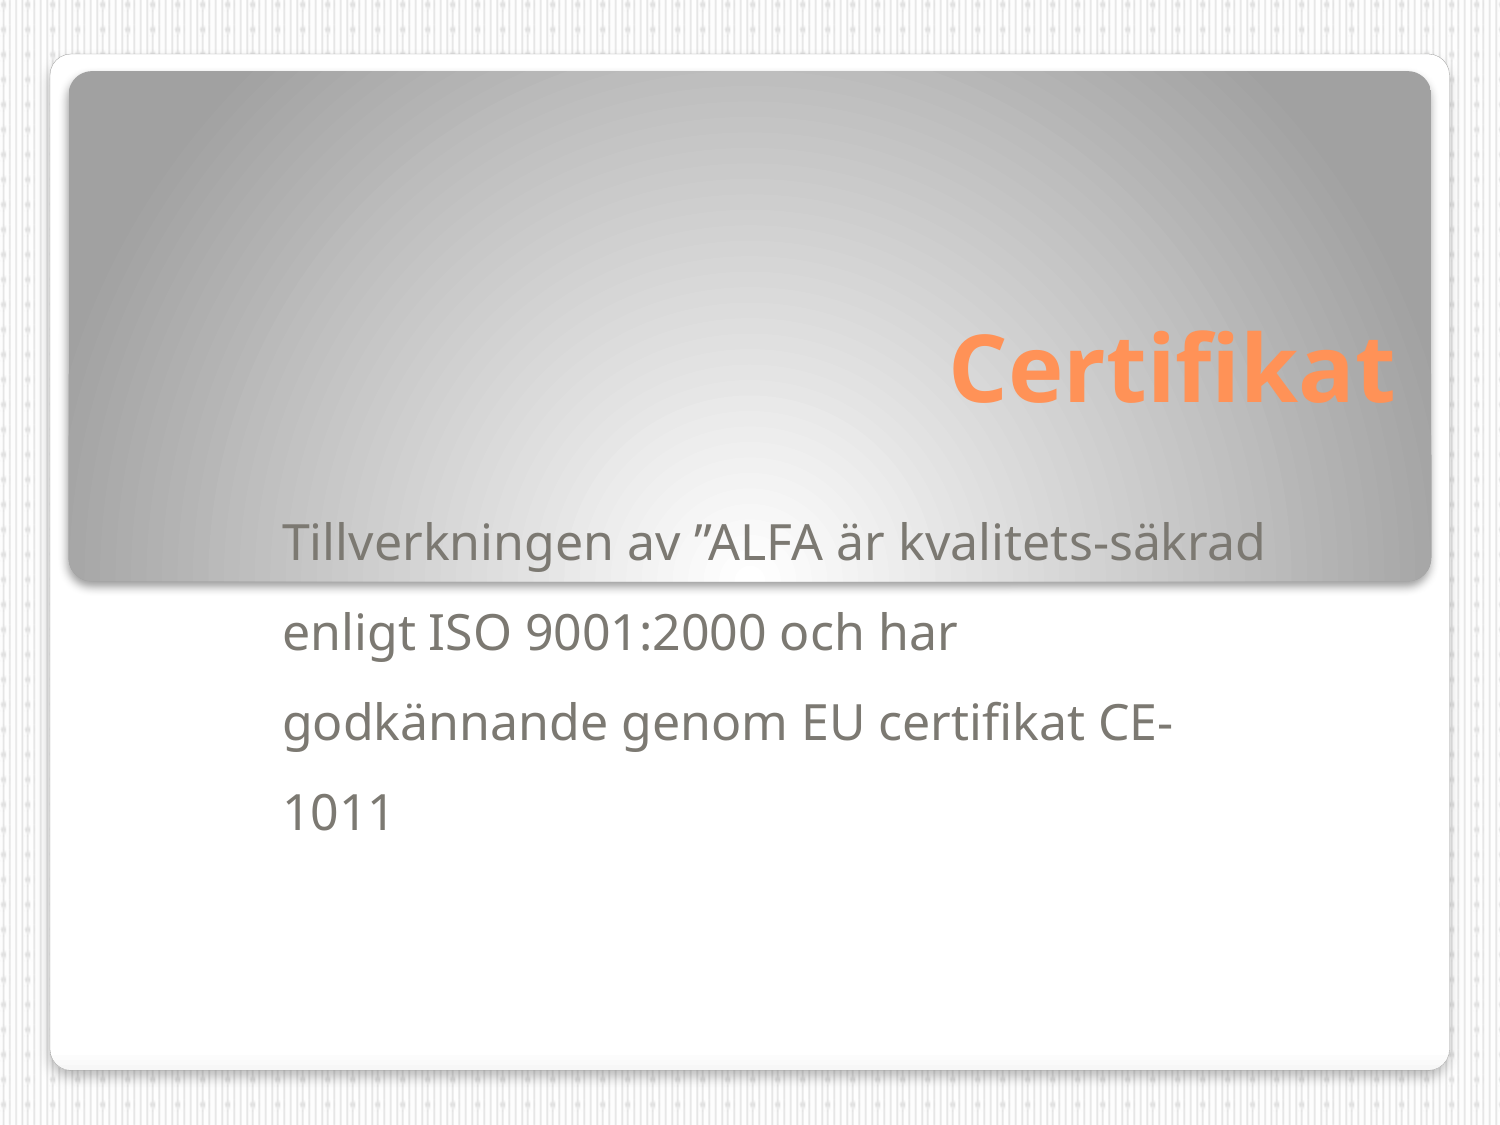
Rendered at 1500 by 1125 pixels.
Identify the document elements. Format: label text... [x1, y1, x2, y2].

subtitle Tillverkningen av ”ALFA är kvalitets-säkrad enligt ISO 9001:2000 och har godkännande genom EU certifikat CE-1011 [246, 480, 1297, 938]
title Certifikat [128, 187, 1404, 429]
